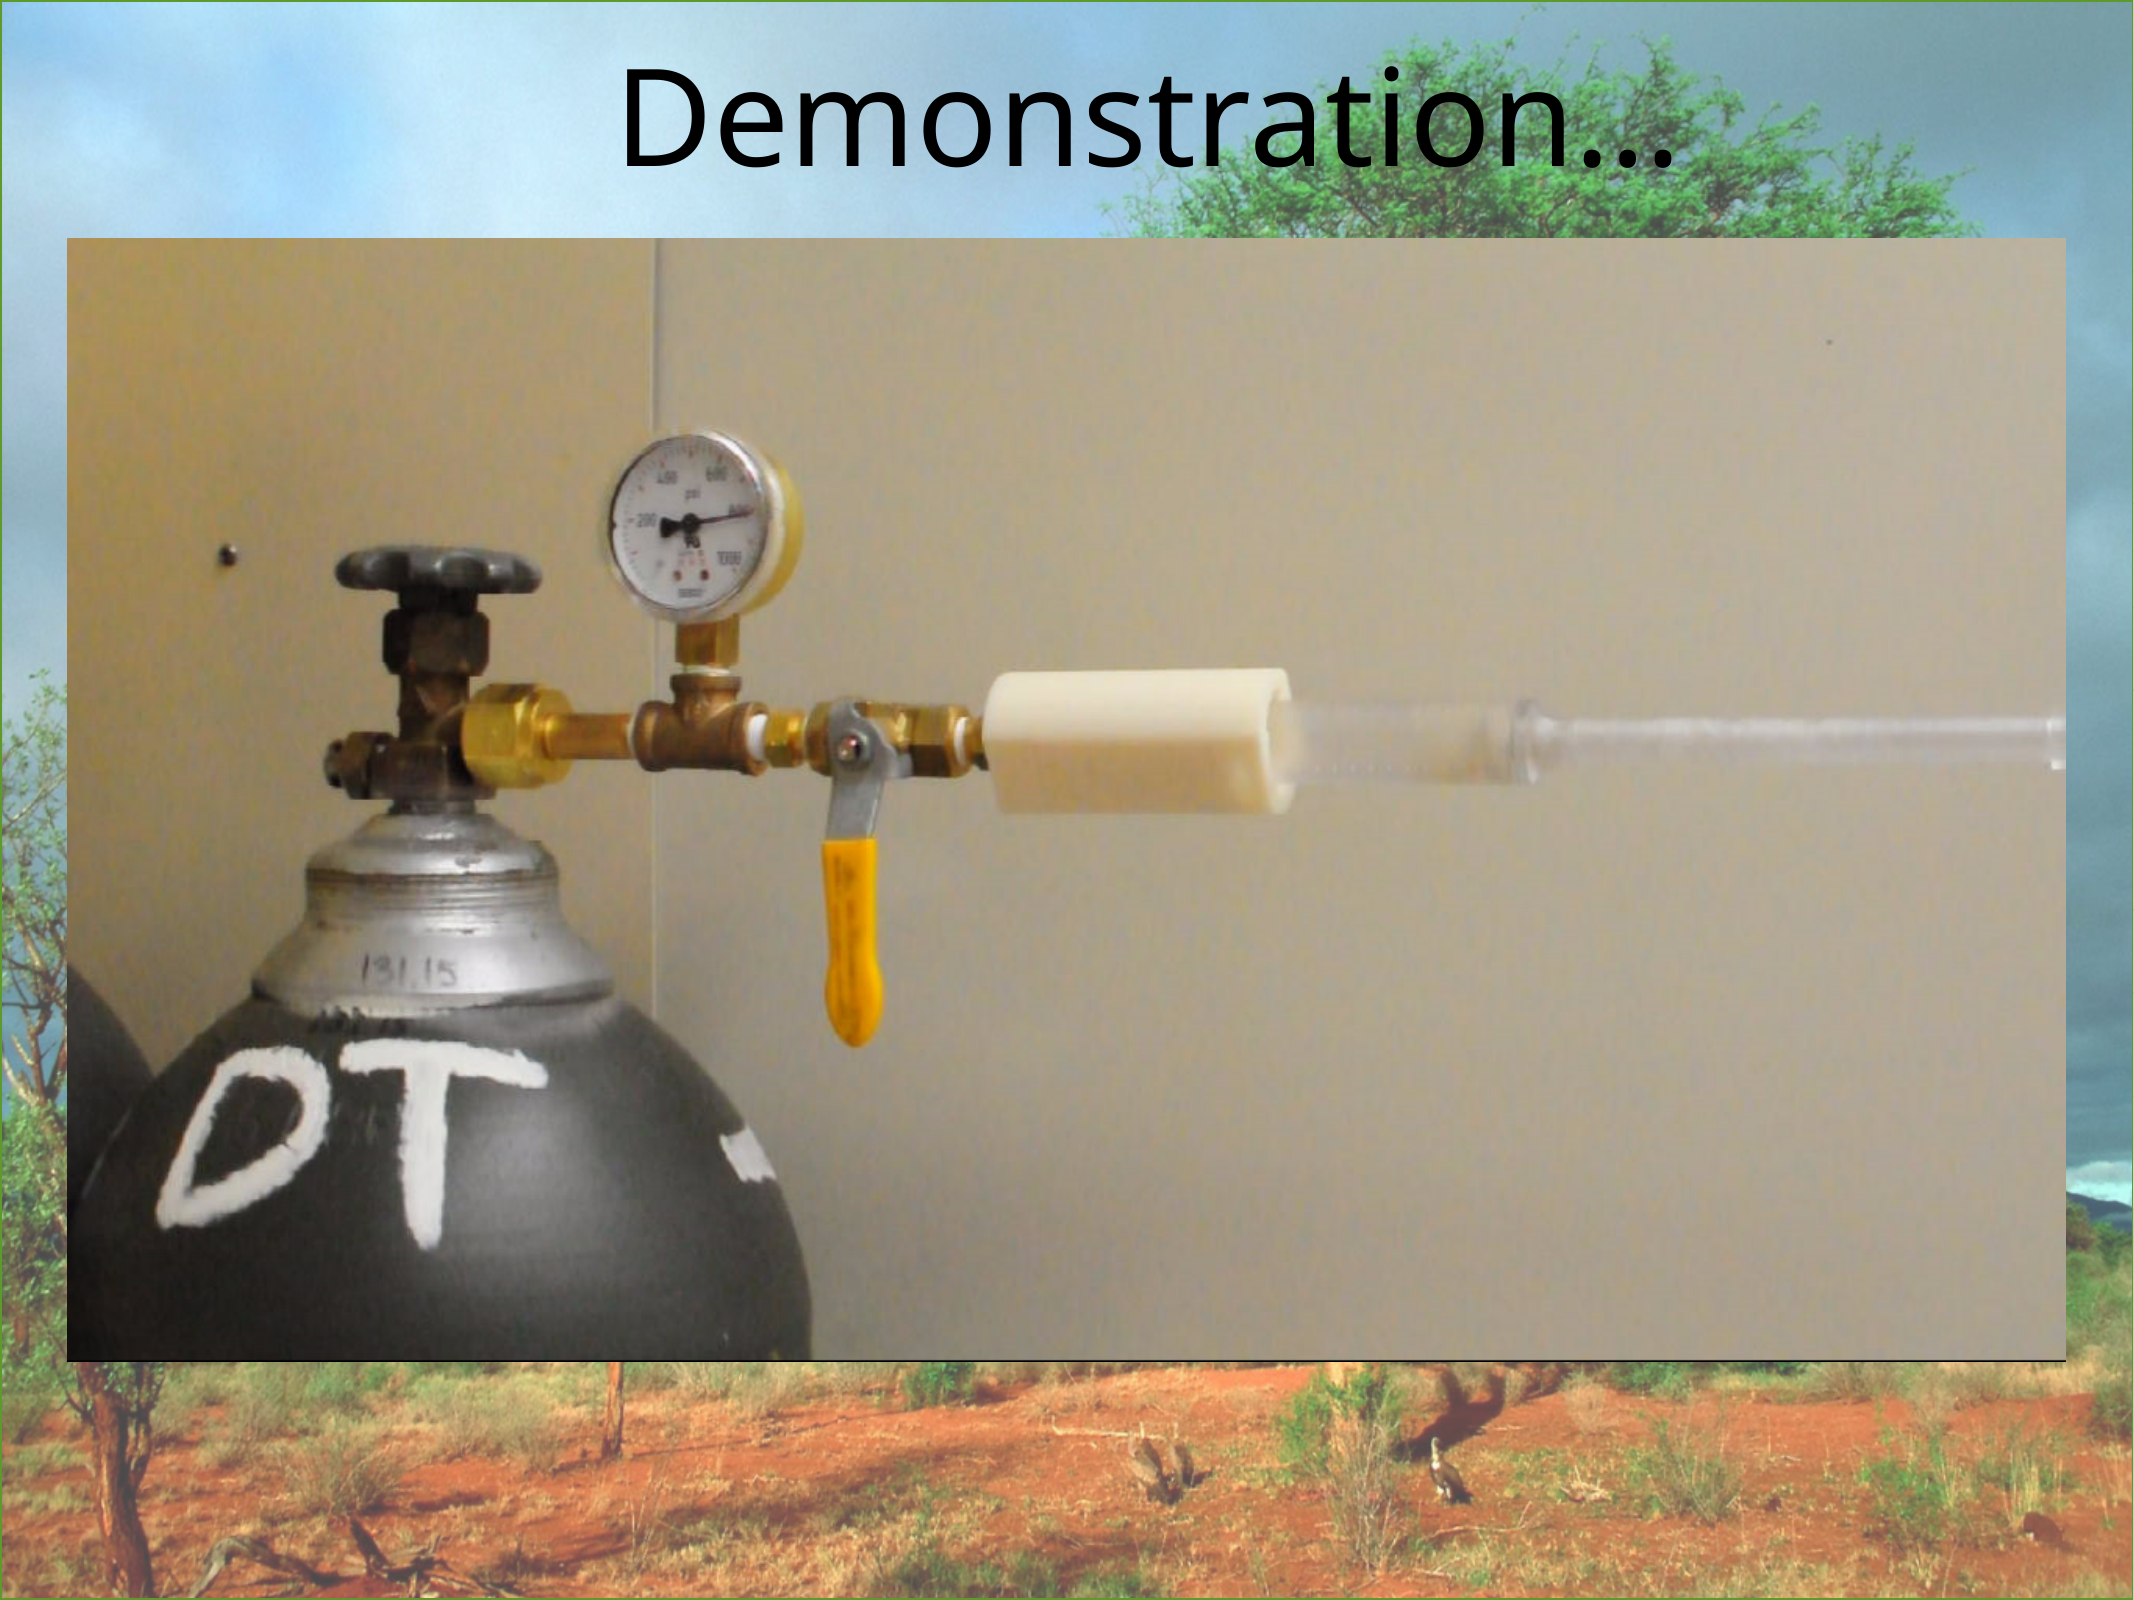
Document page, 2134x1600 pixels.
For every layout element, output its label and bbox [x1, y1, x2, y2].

picture [0, 0, 2134, 1600]
text_box [66, 237, 2067, 1363]
